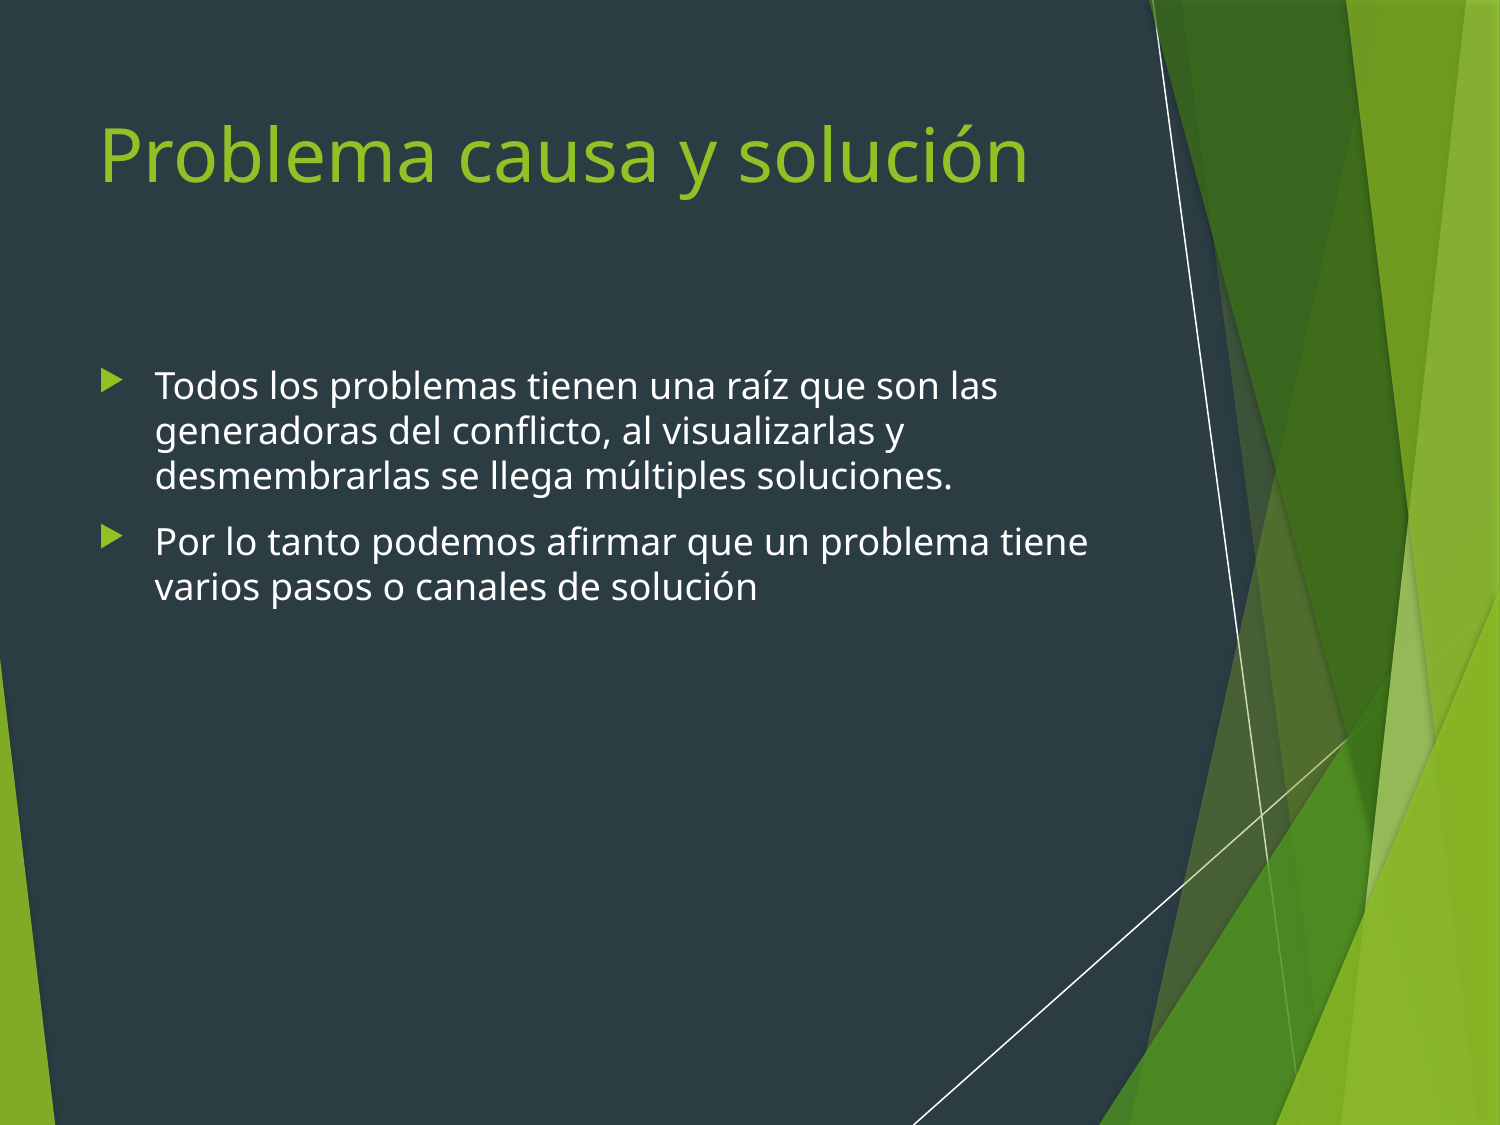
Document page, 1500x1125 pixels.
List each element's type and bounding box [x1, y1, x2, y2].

text_box [0, 0, 1500, 1125]
